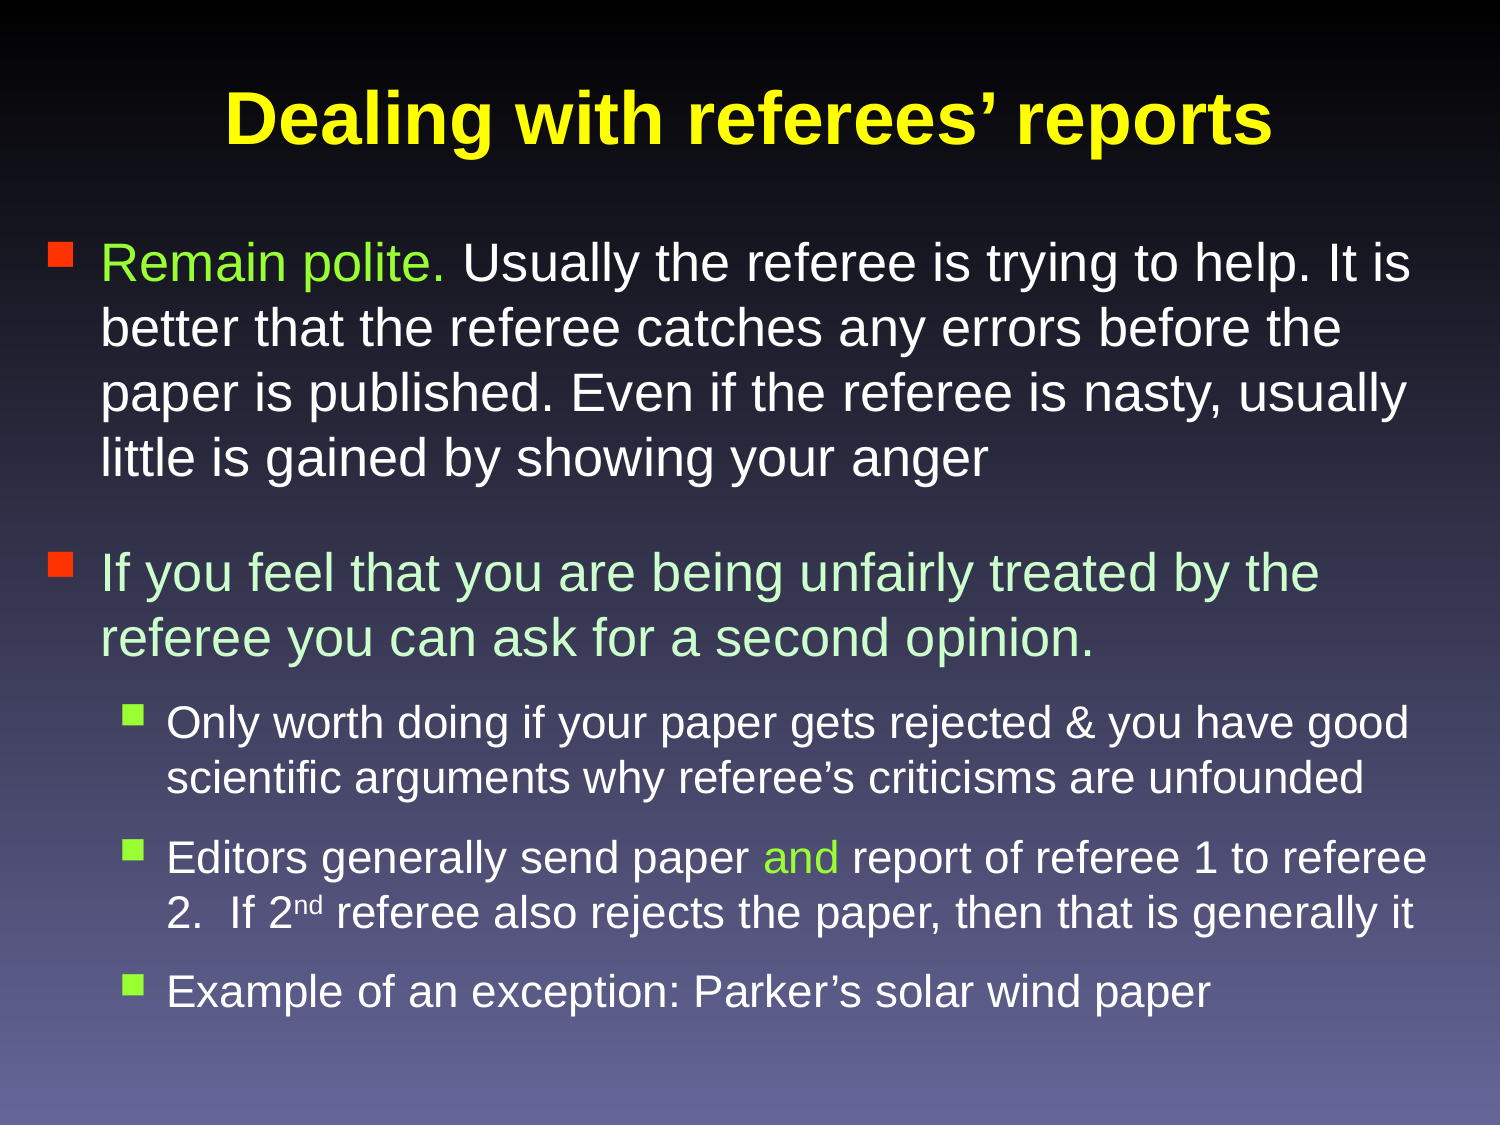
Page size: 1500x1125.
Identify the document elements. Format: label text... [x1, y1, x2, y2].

title Dealing with referees’ reports [75, 32, 1425, 197]
list Remain polite. Usually the referee is trying to help. It is better that the referee catches any errors before the paper is published. Even if the referee is nasty, usually little is gained by showing your anger If you feel that you are being unfairly treated by the referee you can ask for a second opinion. Only worth doing if your paper gets rejected & you have good scientific arguments why referee’s criticisms are unfounded Editors generally send paper and report of referee 1 to referee 2. If 2nd referee also rejects the paper, then that is generally it Example of an exception: Parker’s solar wind paper [29, 219, 1471, 1095]
